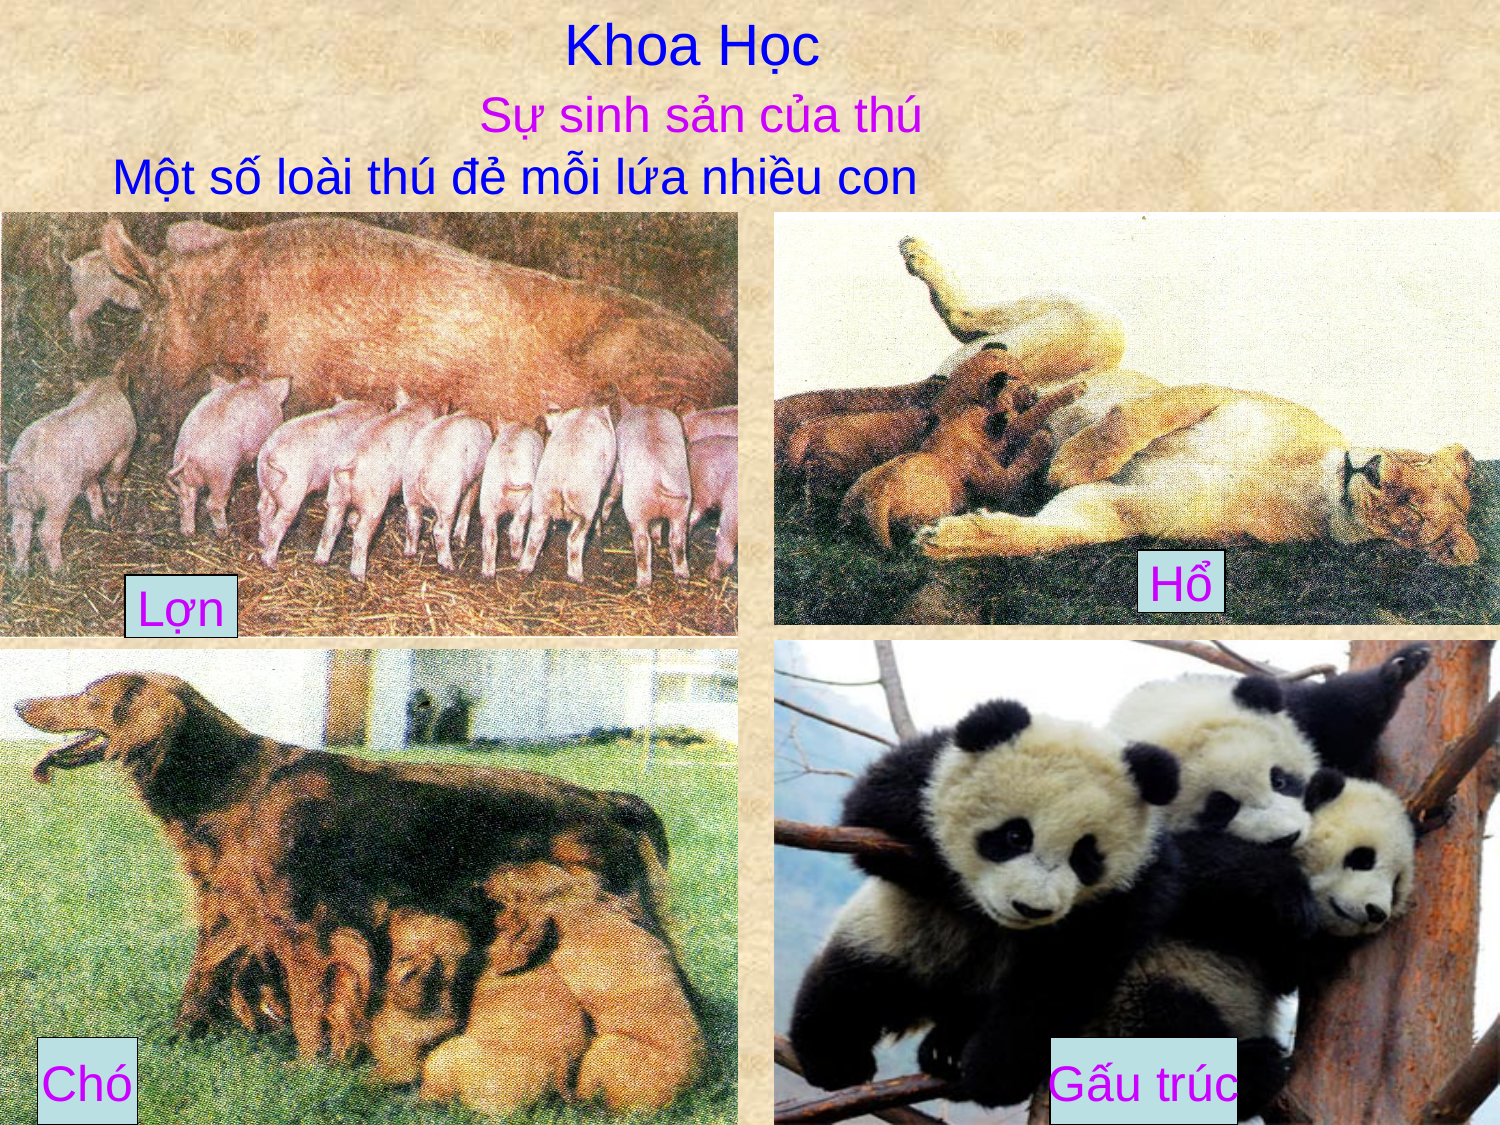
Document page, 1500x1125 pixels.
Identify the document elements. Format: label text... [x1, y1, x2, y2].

picture [0, 0, 1500, 1125]
list Khoa Học [549, 0, 926, 74]
text_box Sự sinh sản của thú [464, 74, 940, 150]
text_box Một số loài thú đẻ mỗi lứa nhiều con [97, 137, 934, 213]
